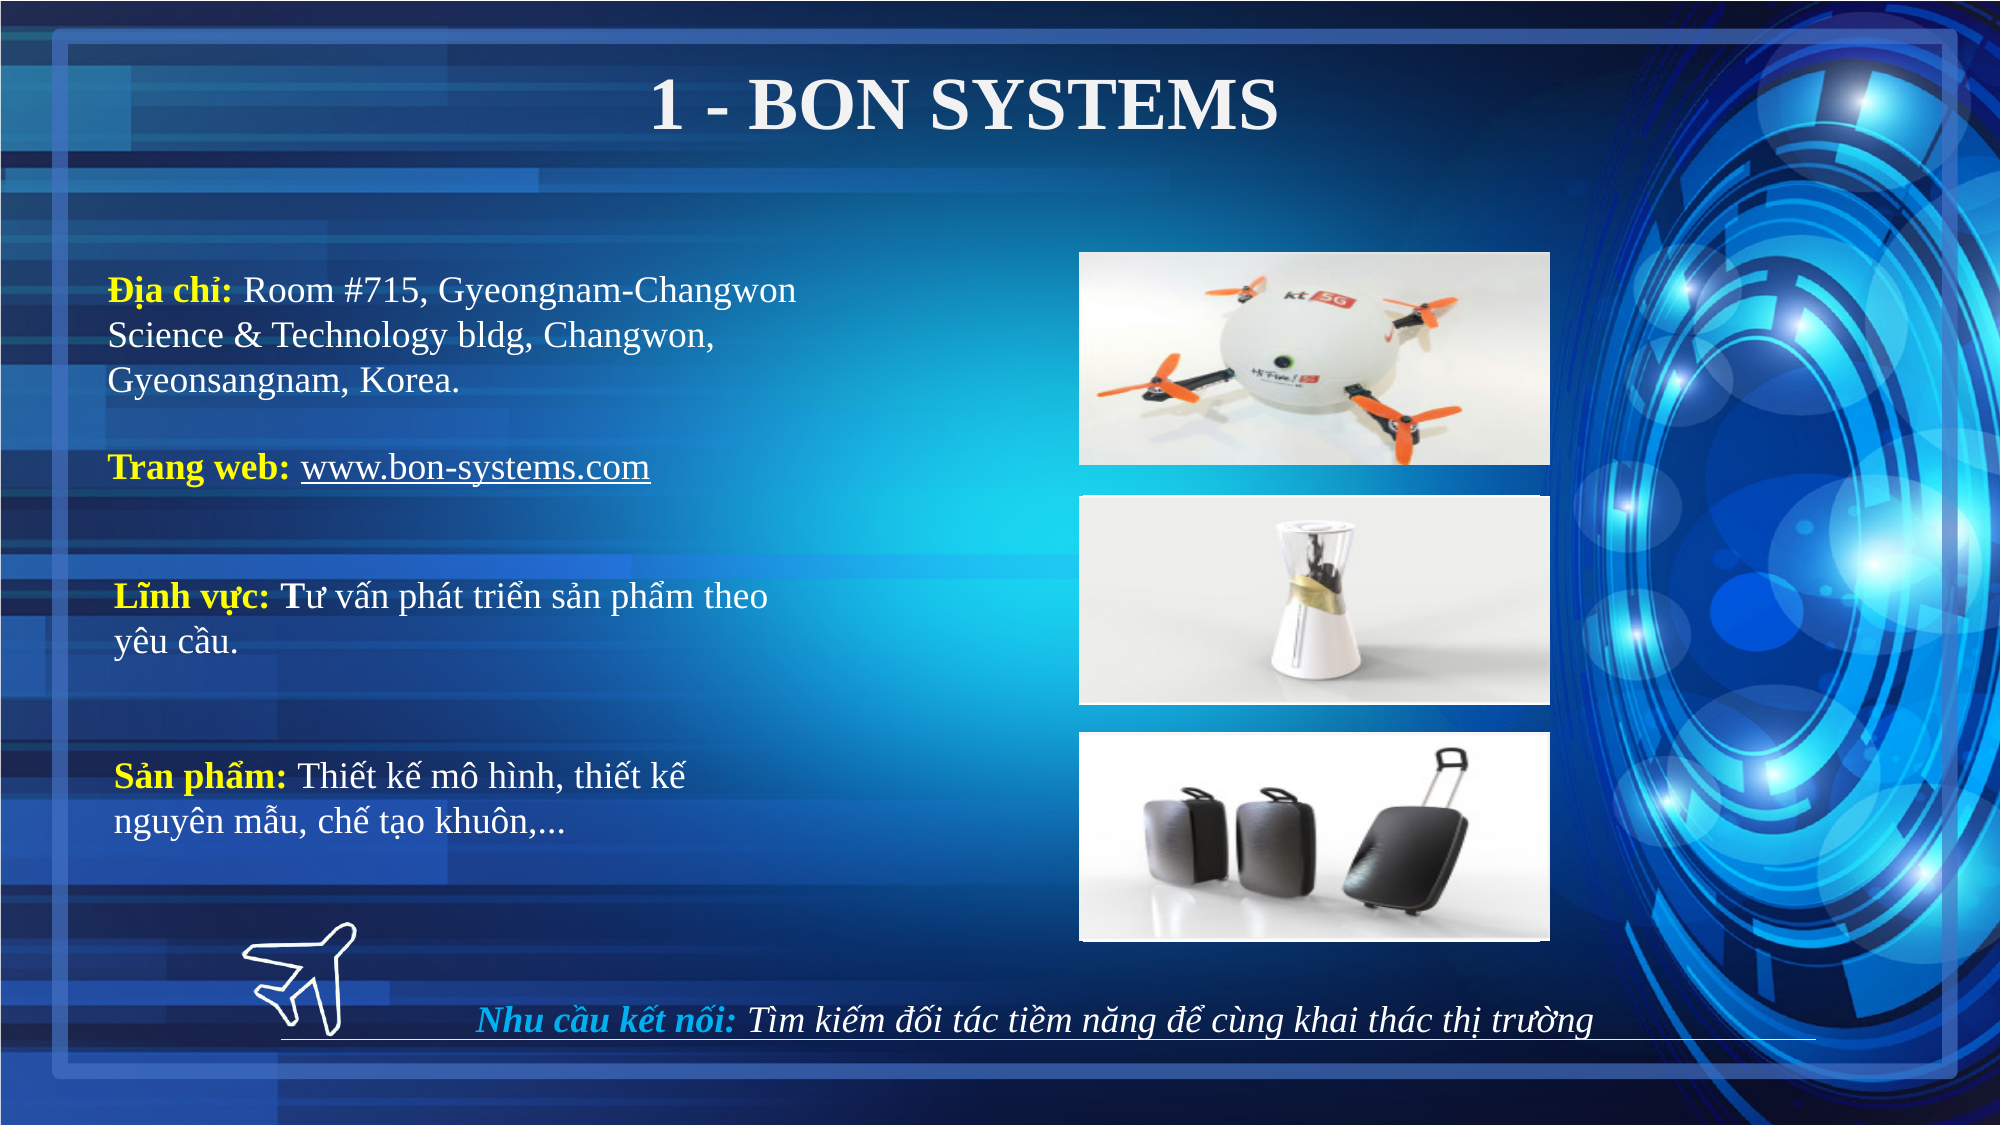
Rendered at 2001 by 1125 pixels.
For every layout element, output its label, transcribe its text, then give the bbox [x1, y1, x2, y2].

text_box Địa chỉ: Room #715, Gyeongnam-Changwon Science & Technology bldg, Changwon, Gyeonsangnam, Korea. [92, 257, 437, 408]
text_box Trang web: www.bon-systems.com [92, 434, 437, 495]
text_box Lĩnh vực: Tư vấn phát triển sản phẩm theo yêu cầu. [108, 570, 437, 661]
text_box Sản phẩm: Thiết kế mô hình, thiết kế nguyên mẫu, chế tạo khuôn,... [108, 750, 437, 841]
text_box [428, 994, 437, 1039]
picture [3, 0, 2000, 1125]
text_box Nhu cầu kết nối: Tìm kiếm đối tác tiềm năng để cùng khai thác thị trường [1563, 994, 1817, 1039]
text_box [1563, 36, 1950, 1072]
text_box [1039, 256, 1584, 942]
text_box [59, 36, 437, 1072]
